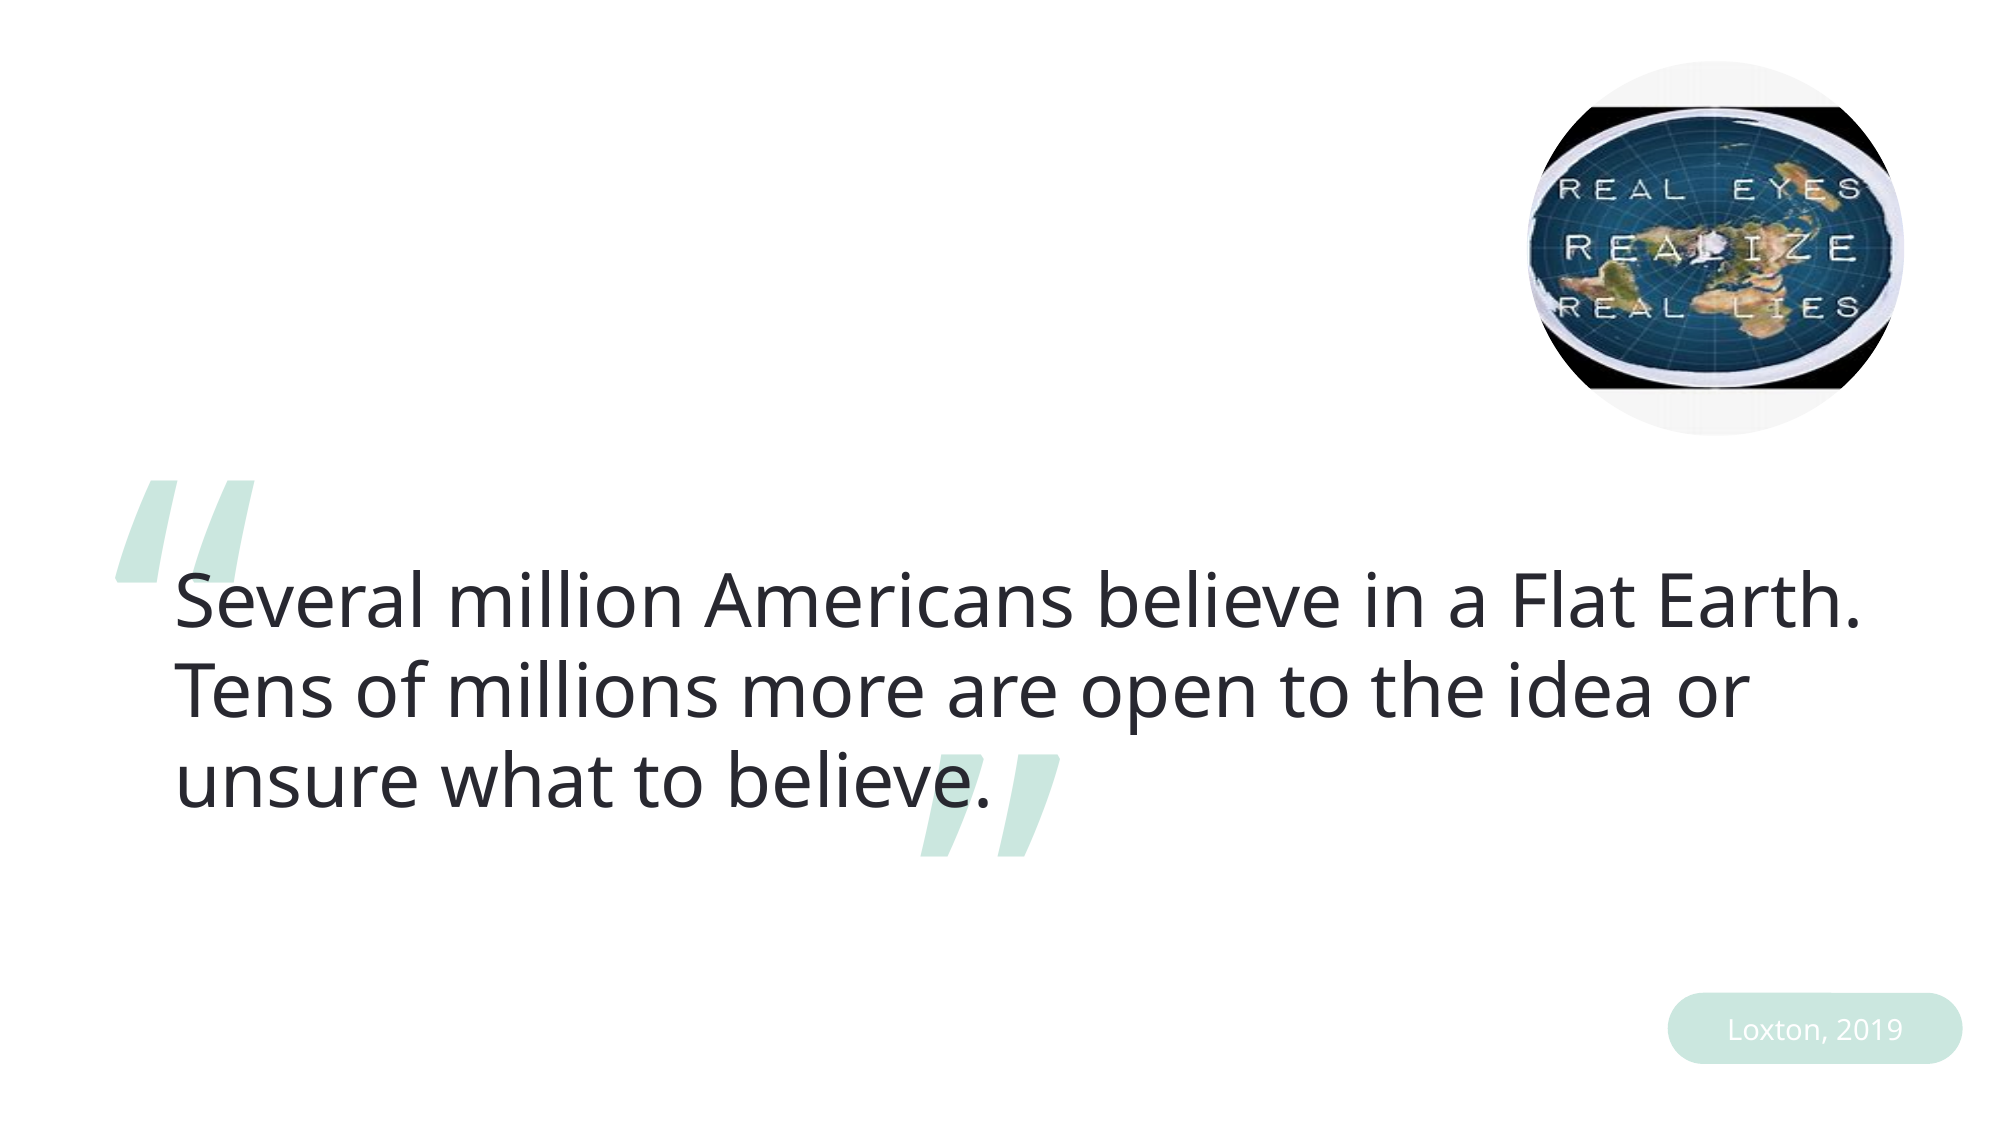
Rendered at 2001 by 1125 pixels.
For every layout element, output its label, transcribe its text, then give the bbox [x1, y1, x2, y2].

text_box Loxton, 2019 [1666, 991, 1964, 1065]
picture [1526, 60, 1905, 436]
text_box “ [849, 830, 1131, 834]
text_box “ [45, 504, 326, 720]
text_box Several million Americans believe in a Flat Earth. Tens of millions more are open to the idea or unsure what to believe. [159, 545, 1935, 830]
